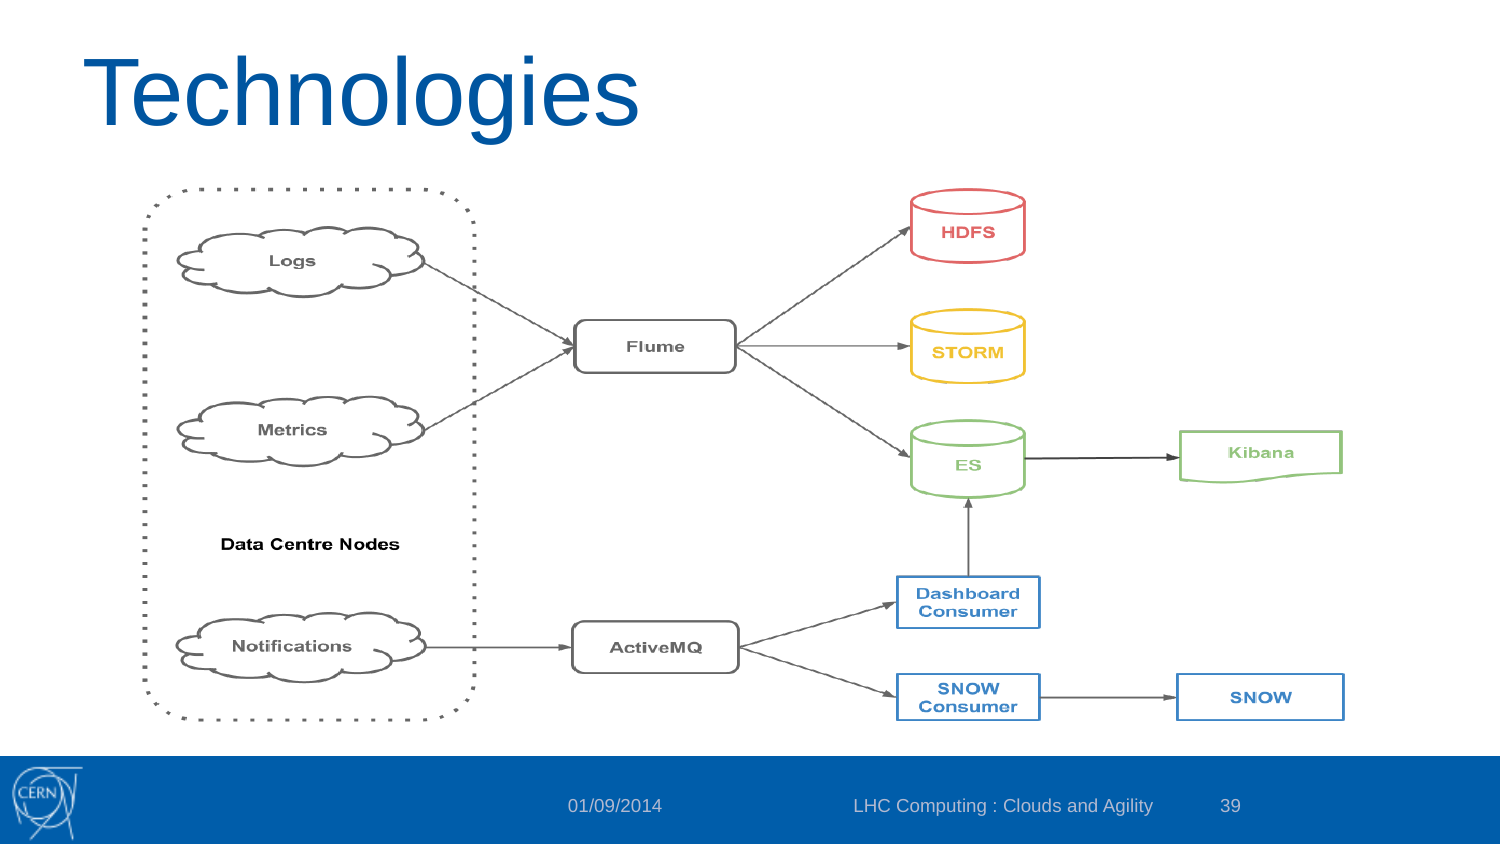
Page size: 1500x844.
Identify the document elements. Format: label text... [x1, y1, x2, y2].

title Technologies [75, 28, 1425, 145]
slide_number 39 [1194, 782, 1257, 827]
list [74, 162, 1425, 738]
footer LHC Computing : Clouds and Agility [825, 782, 1182, 827]
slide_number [552, 782, 816, 828]
